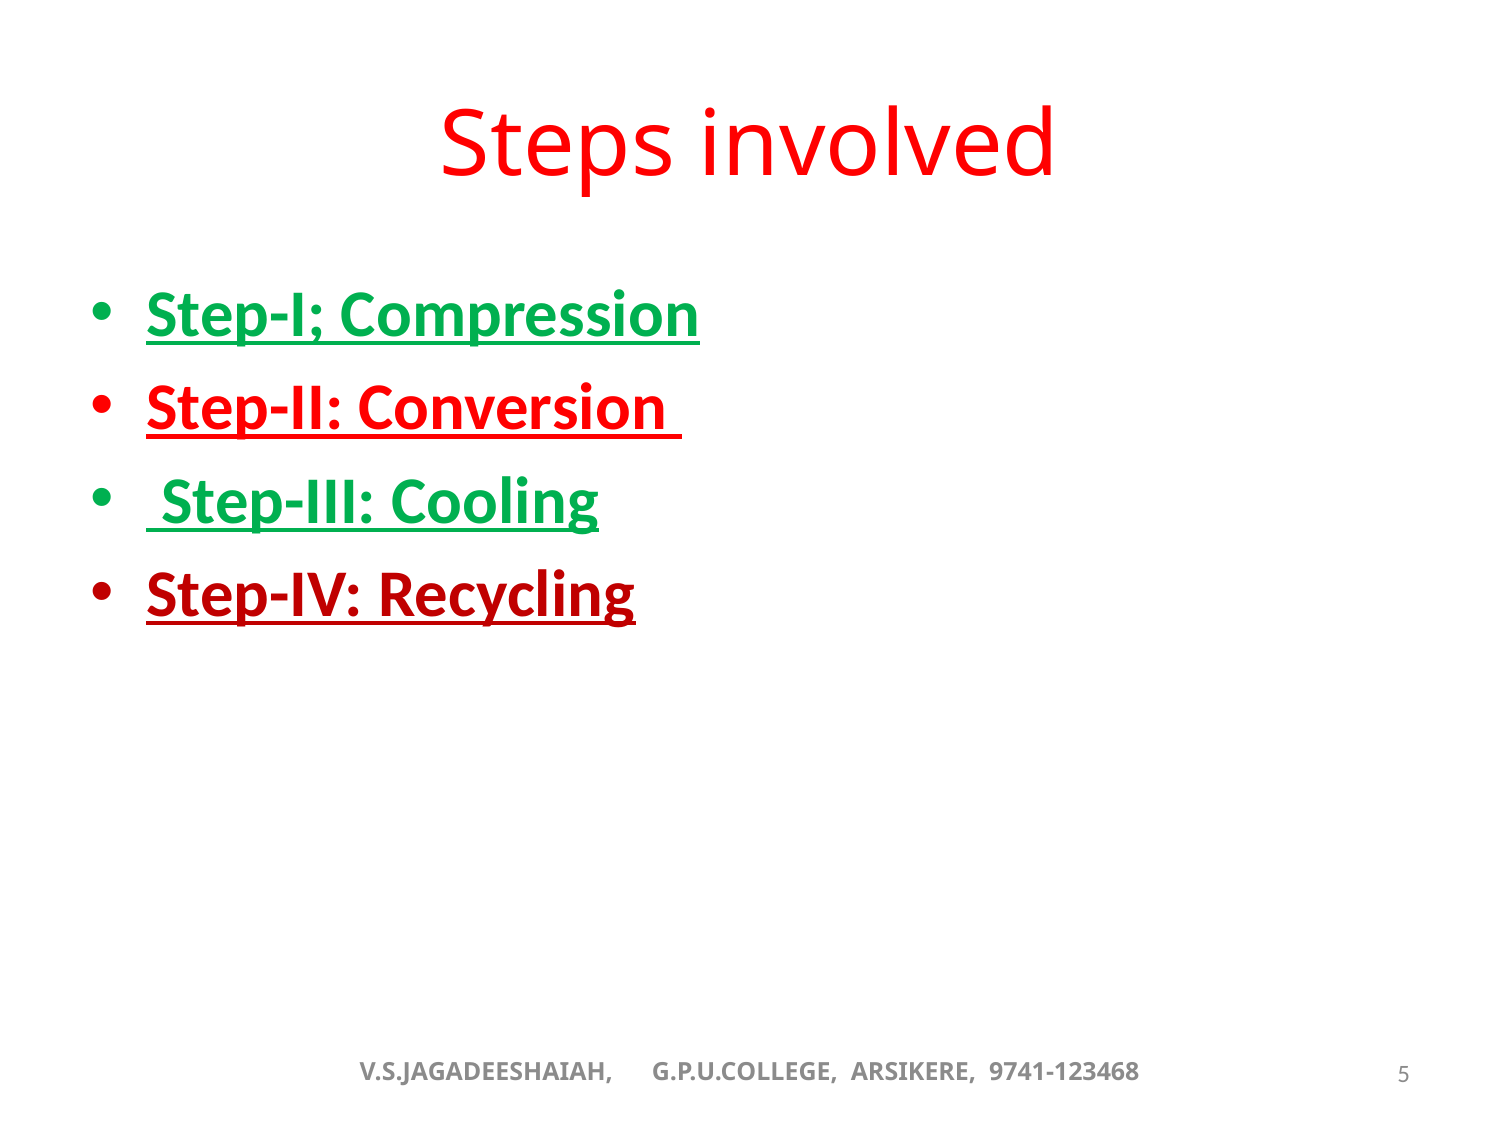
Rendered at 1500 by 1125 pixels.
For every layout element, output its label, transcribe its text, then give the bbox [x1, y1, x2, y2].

list Step-I; Compression Step-II: Conversion Step-III: Cooling Step-IV: Recycling [75, 262, 1425, 1005]
slide_number 5 [1074, 1042, 1425, 1103]
title Steps involved [75, 45, 1425, 233]
footer V.S.JAGADEESHAIAH, G.P.U.COLLEGE, ARSIKERE, 9741-123468 [200, 1037, 1300, 1103]
